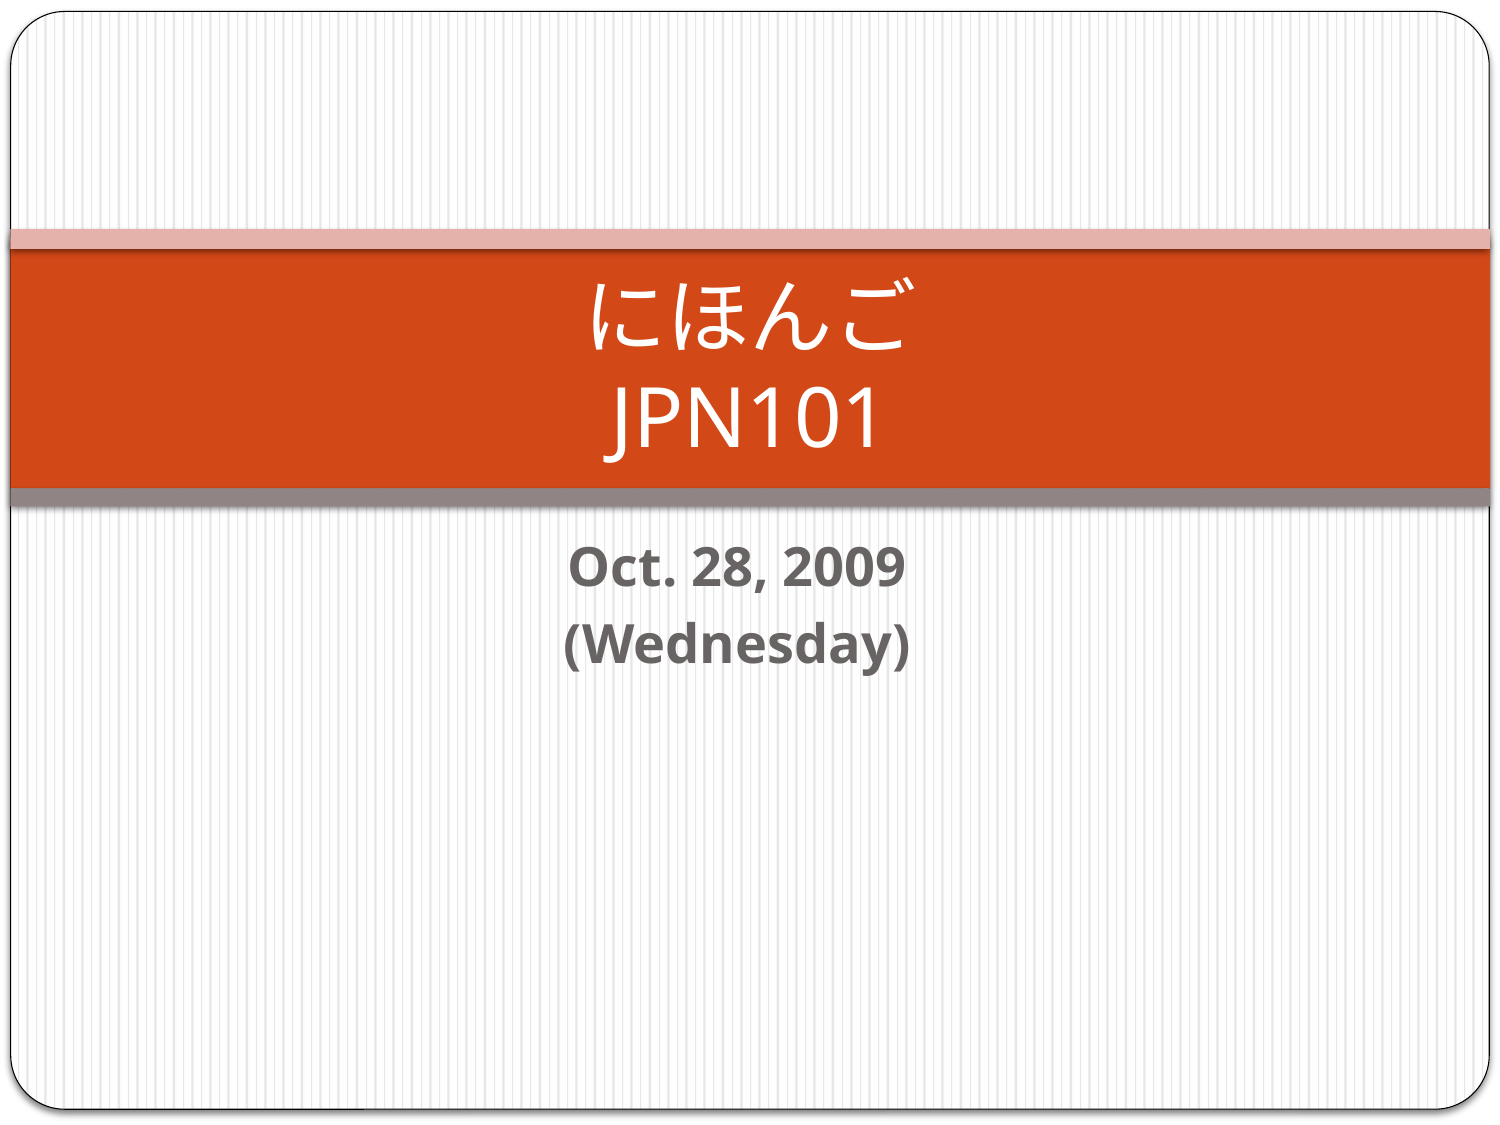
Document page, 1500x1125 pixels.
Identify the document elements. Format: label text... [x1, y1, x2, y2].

title にほんご JPN101 [75, 247, 1425, 489]
subtitle Oct. 28, 2009 (Wednesday) [212, 525, 1263, 788]
